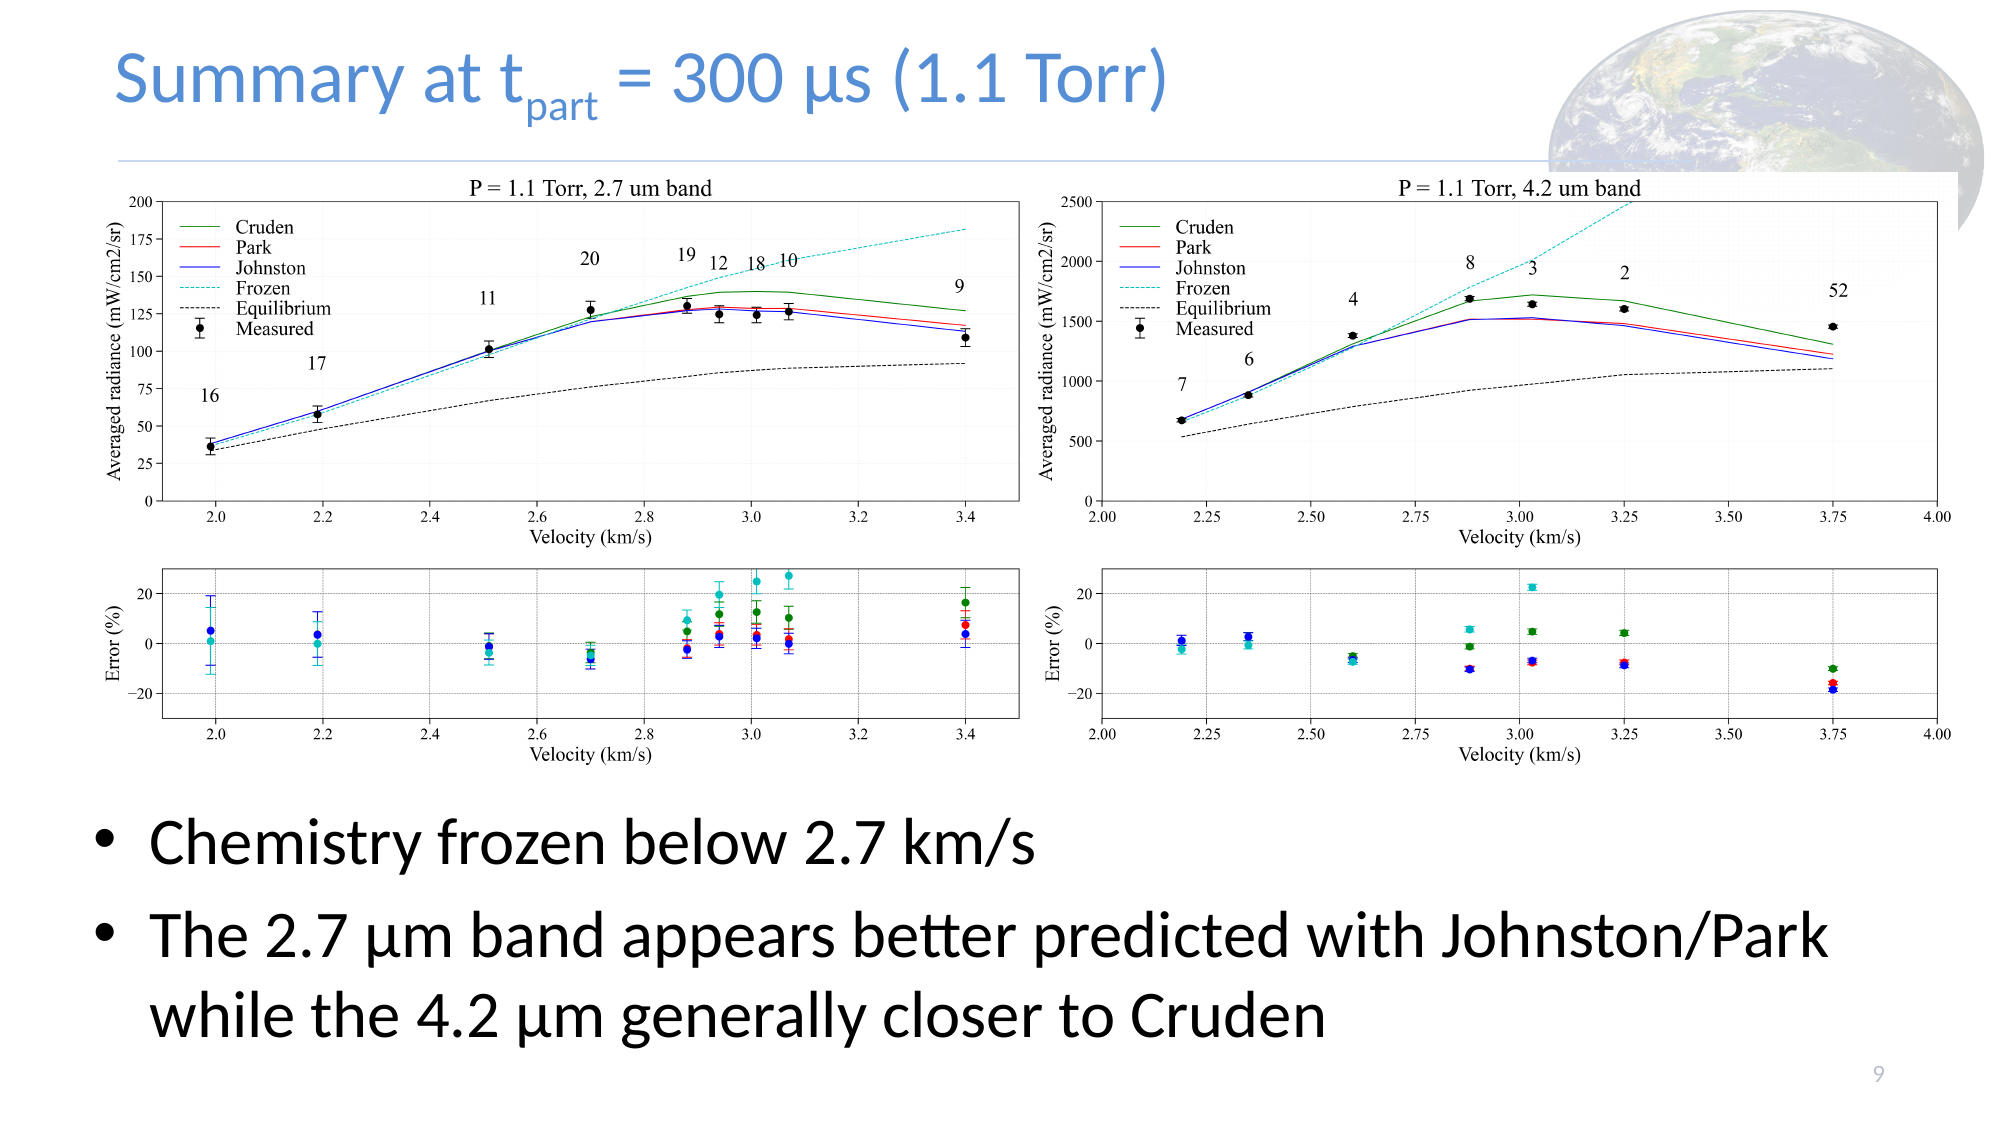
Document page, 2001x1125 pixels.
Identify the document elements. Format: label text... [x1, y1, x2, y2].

list Chemistry frozen below 2.7 km/s The 2.7 μm band appears better predicted with Johnston/Park while the 4.2 μm generally closer to Cruden [78, 789, 1876, 1103]
title Summary at tpart = 300 μs (1.1 Torr) [99, 19, 1900, 138]
slide_number 9 [1876, 1042, 1900, 1103]
picture [98, 171, 1026, 773]
picture [1031, 171, 1959, 773]
